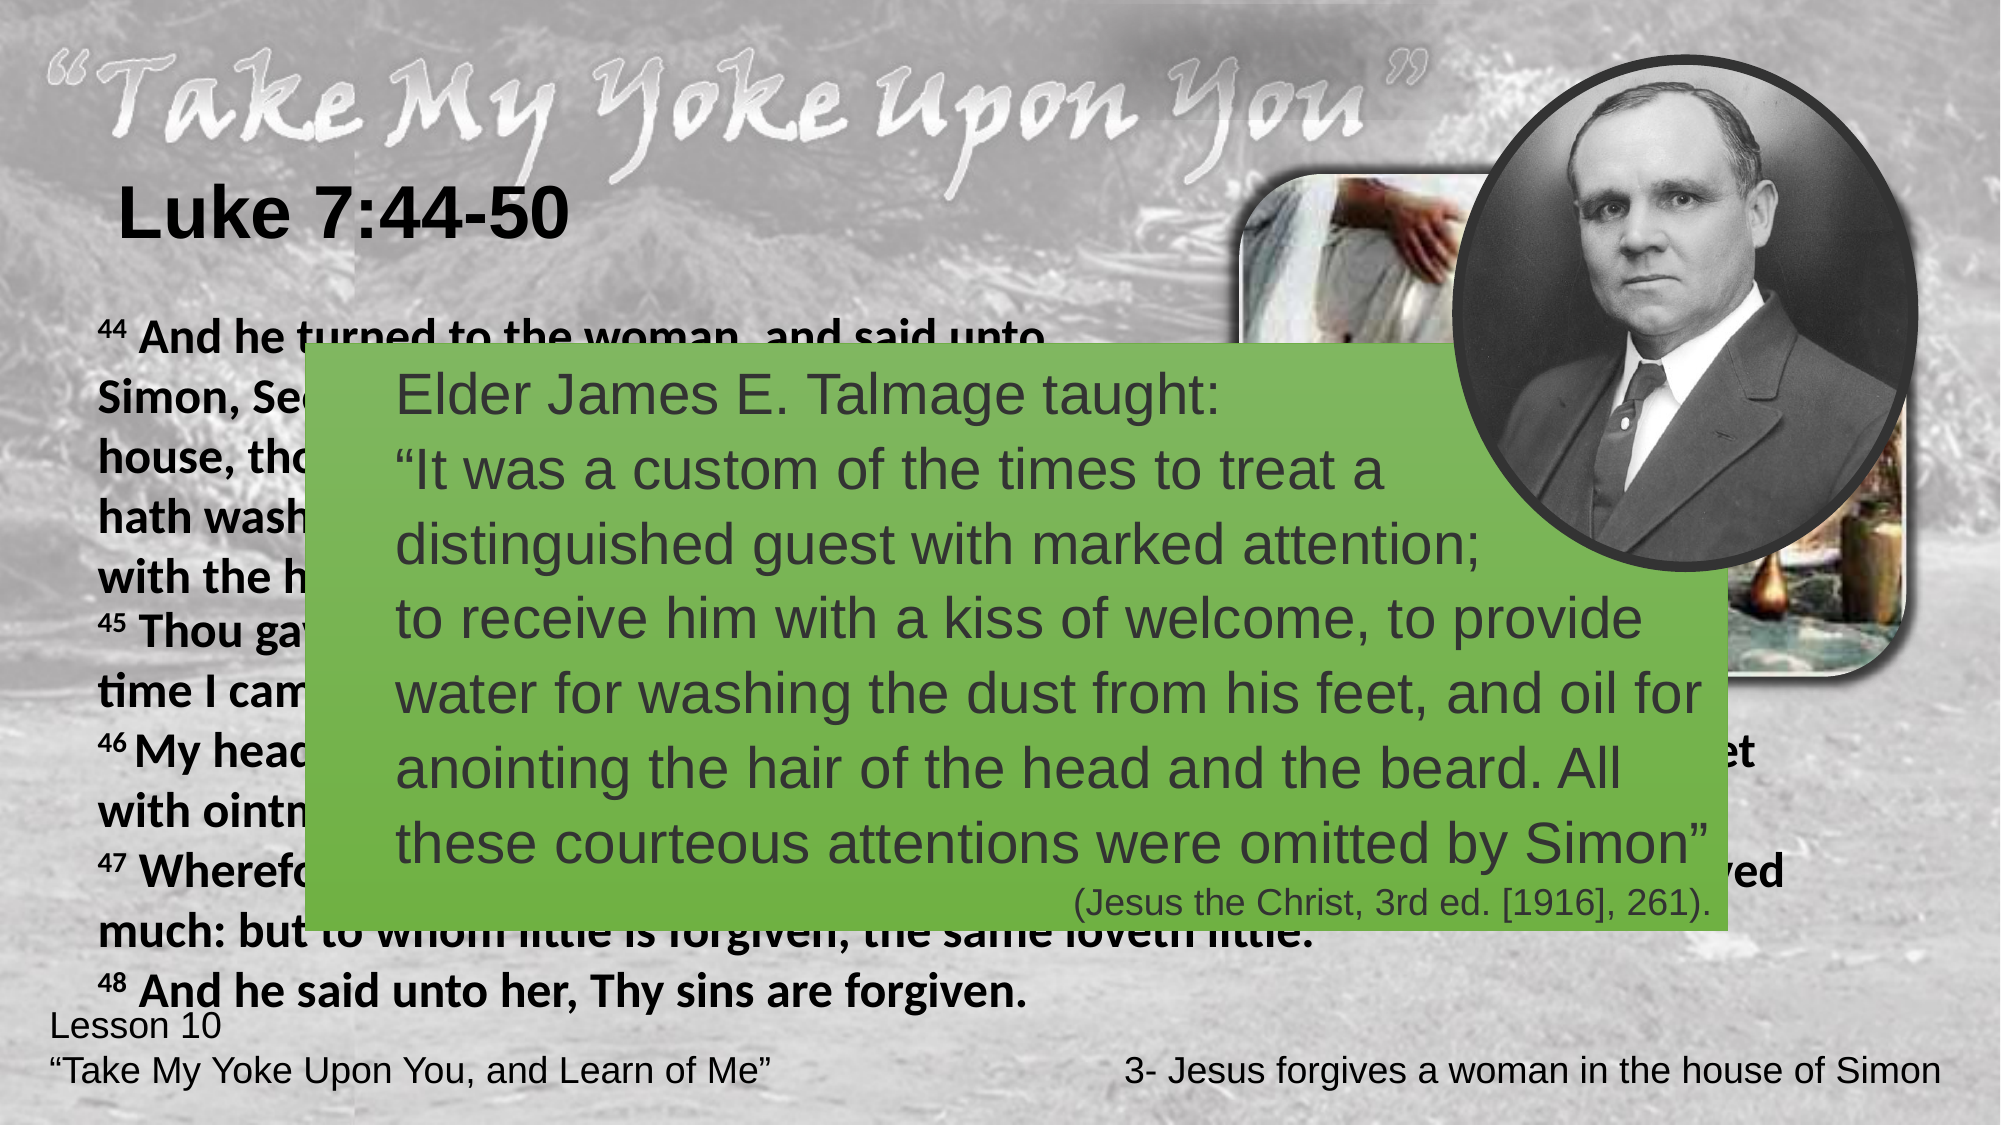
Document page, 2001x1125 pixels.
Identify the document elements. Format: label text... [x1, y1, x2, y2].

text_box Elder James E. Talmage taught: “It was a custom of the times to treat a distinguished guest with marked attention; to receive him with a kiss of welcome, to provide water for washing the dust from his feet, and oil for anointing the hair of the head and the beard. All these courteous attentions were omitted by Simon” (Jesus the Christ, 3rd ed. [1916], 261). [305, 343, 1728, 931]
picture [0, 0, 2001, 1125]
text_box 45 Thou gavest me no kiss: but this woman since the time I came in hath not ceased to kiss my feet. 46 My head with oil thou didst not anoint: but this woman hath anointed my feet with ointment. 47 Wherefore I say unto thee, Her sins, which are many, are forgiven; for she loved much: but to whom little is forgiven, the same loveth little. 48 And he said unto her, Thy sins are forgiven. [83, 590, 1847, 1026]
text_box 3- Jesus forgives a woman in the house of Simon [1109, 1038, 1957, 1099]
text_box Lesson 10 “Take My Yoke Upon You, and Learn of Me” [34, 993, 787, 1099]
text_box 44 And he turned to the woman, and said unto Simon, Seest thou this woman? I entered into thine house, thou gavest me no water for my feet: but she hath washed my feet with tears, and wiped them with the hairs of her head. [83, 295, 1209, 590]
text_box Luke 7:44-50 [102, 156, 588, 262]
